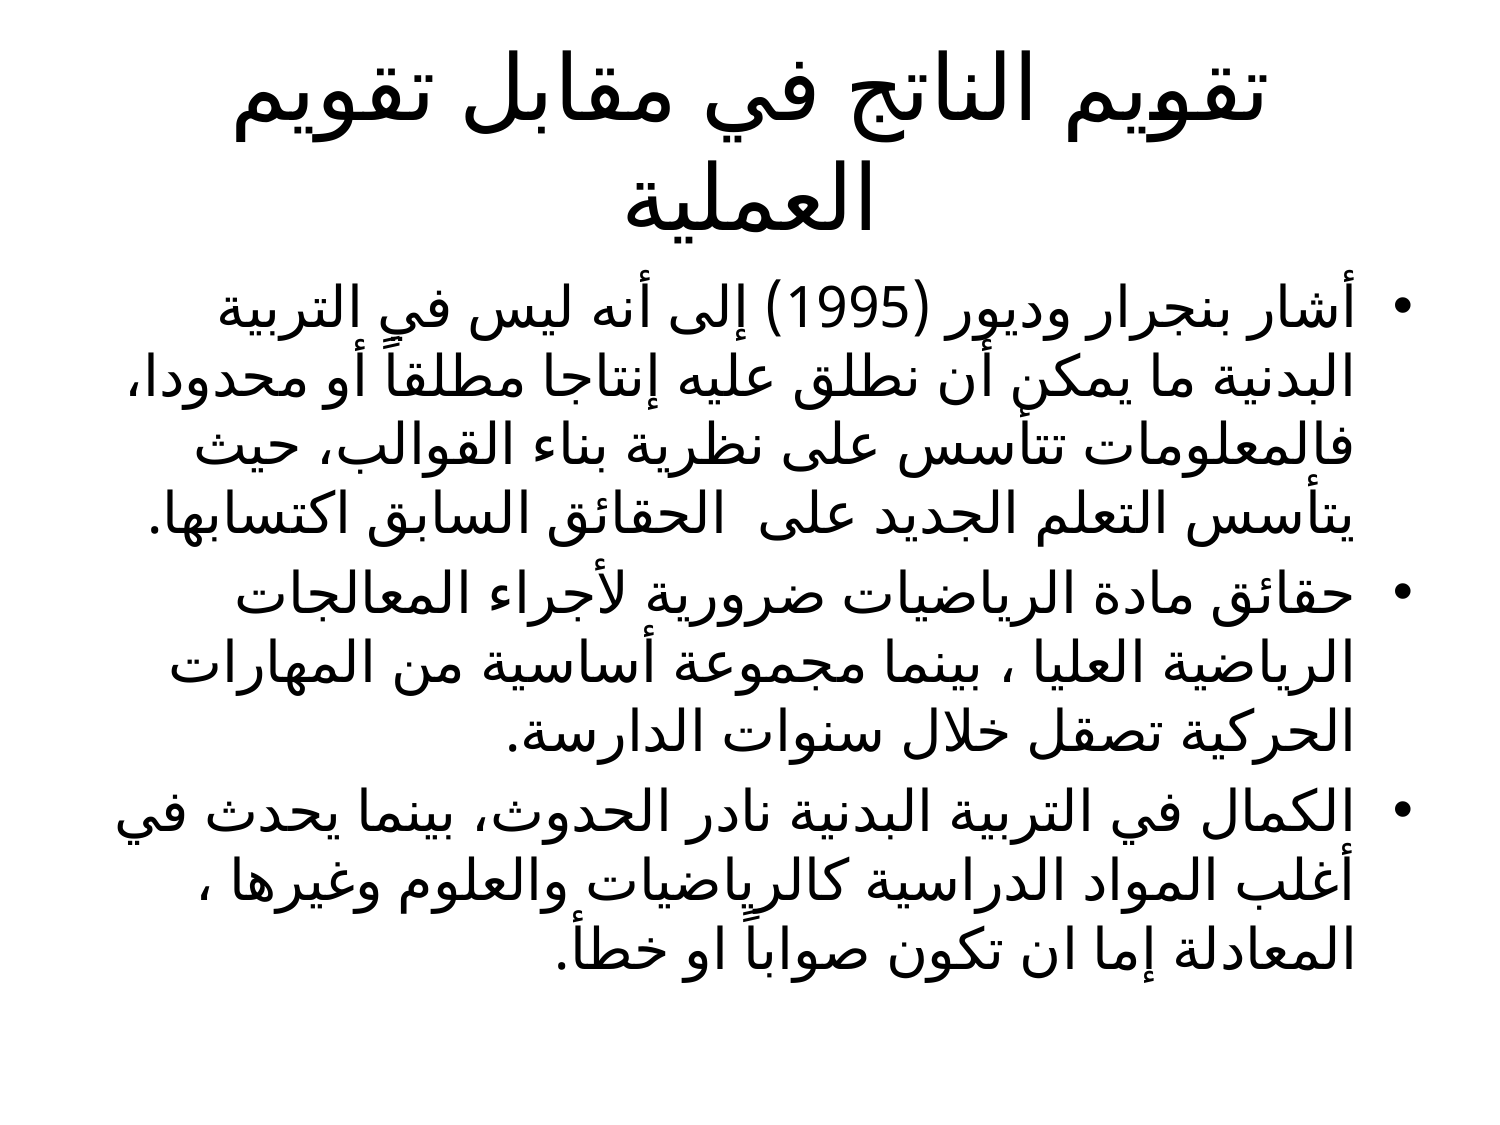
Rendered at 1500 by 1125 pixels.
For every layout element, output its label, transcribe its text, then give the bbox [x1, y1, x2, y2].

title تقويم الناتج في مقابل تقويم العملية [75, 45, 1425, 233]
list أشار بنجرار وديور (1995) إلى أنه ليس في التربية البدنية ما يمكن أن نطلق عليه إنتاجا مطلقاً أو محدودا، فالمعلومات تتأسس على نظرية بناء القوالب، حيث يتأسس التعلم الجديد على الحقائق السابق اكتسابها. حقائق مادة الرياضيات ضرورية لأجراء المعالجات الرياضية العليا ، بينما مجموعة أساسية من المهارات الحركية تصقل خلال سنوات الدارسة. الكمال في التربية البدنية نادر الحدوث، بينما يحدث في أغلب المواد الدراسية كالرياضيات والعلوم وغيرها ، المعادلة إما ان تكون صواباً او خطأ. [75, 262, 1425, 1005]
